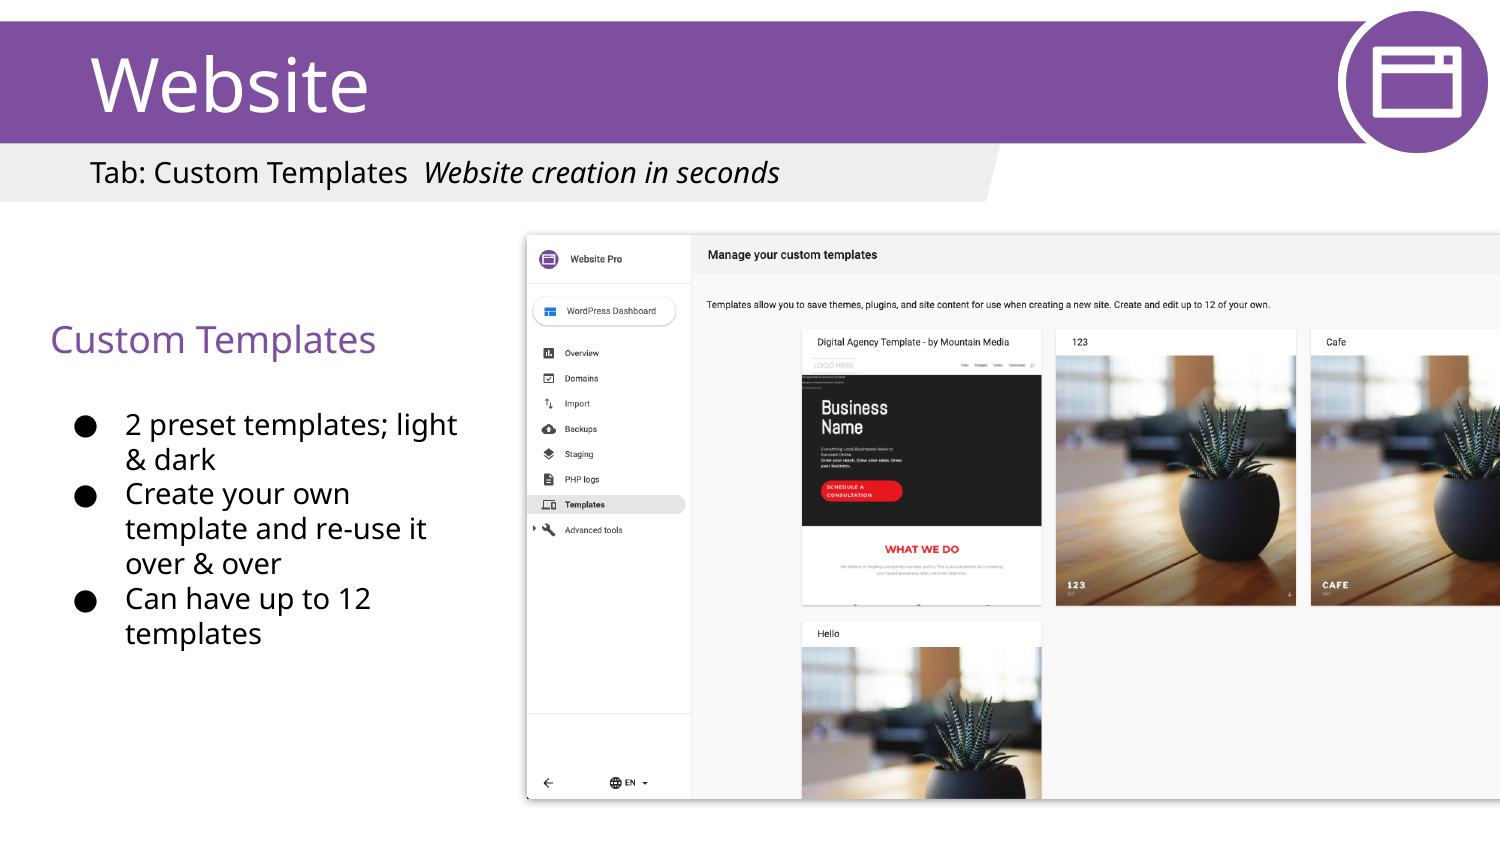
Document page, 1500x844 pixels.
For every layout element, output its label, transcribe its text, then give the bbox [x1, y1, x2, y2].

text_box Tab: Custom Templates Website creation in seconds [0, 144, 1001, 202]
text_box Custom Templates 2 preset templates; light & dark Create your own template and re-use it over & over Can have up to 12 templates [35, 382, 484, 789]
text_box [1338, 4, 1495, 161]
text_box Website [0, 21, 1333, 144]
picture [1346, 11, 1488, 153]
picture [527, 235, 1500, 799]
